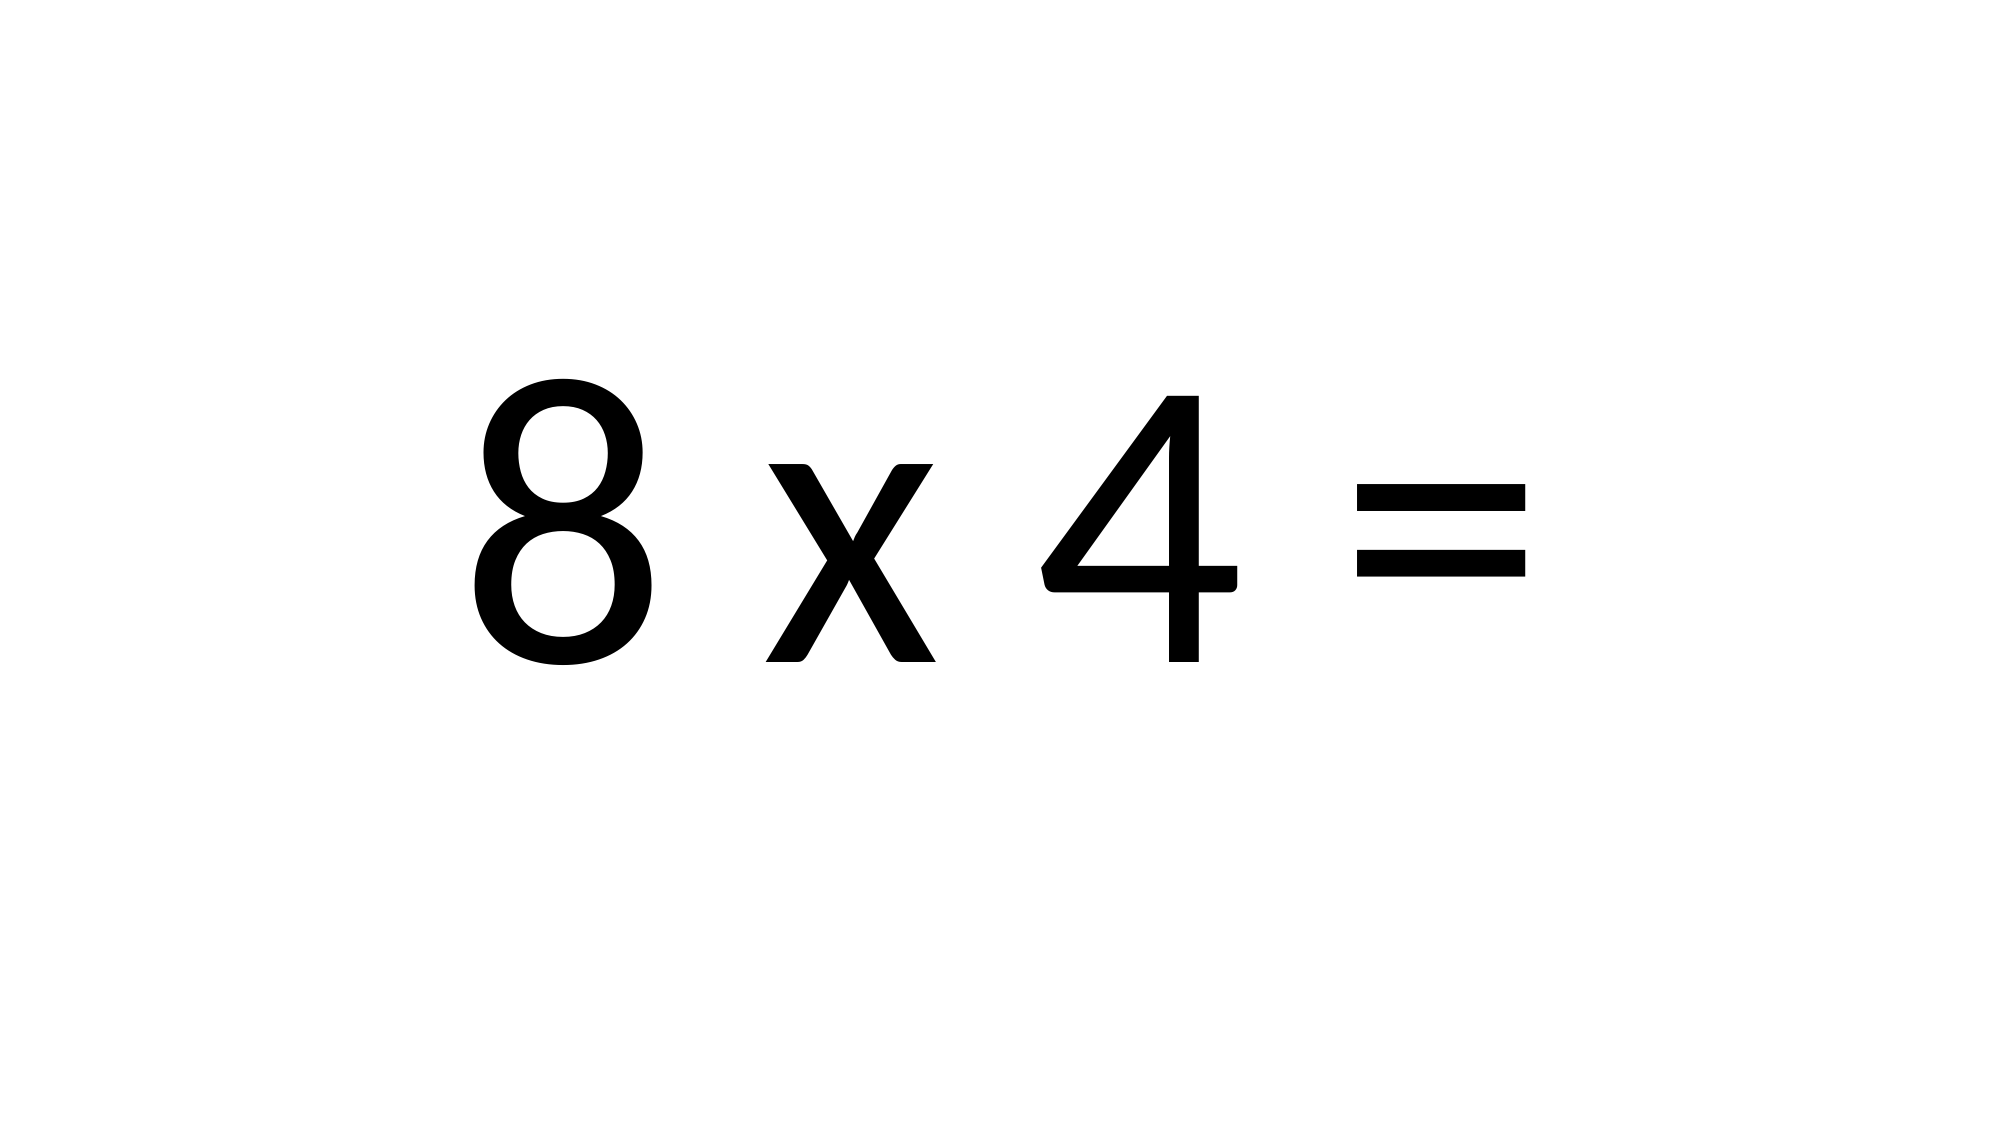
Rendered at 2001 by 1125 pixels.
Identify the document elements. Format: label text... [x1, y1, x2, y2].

subtitle 8 x 4 = [298, 296, 1799, 569]
